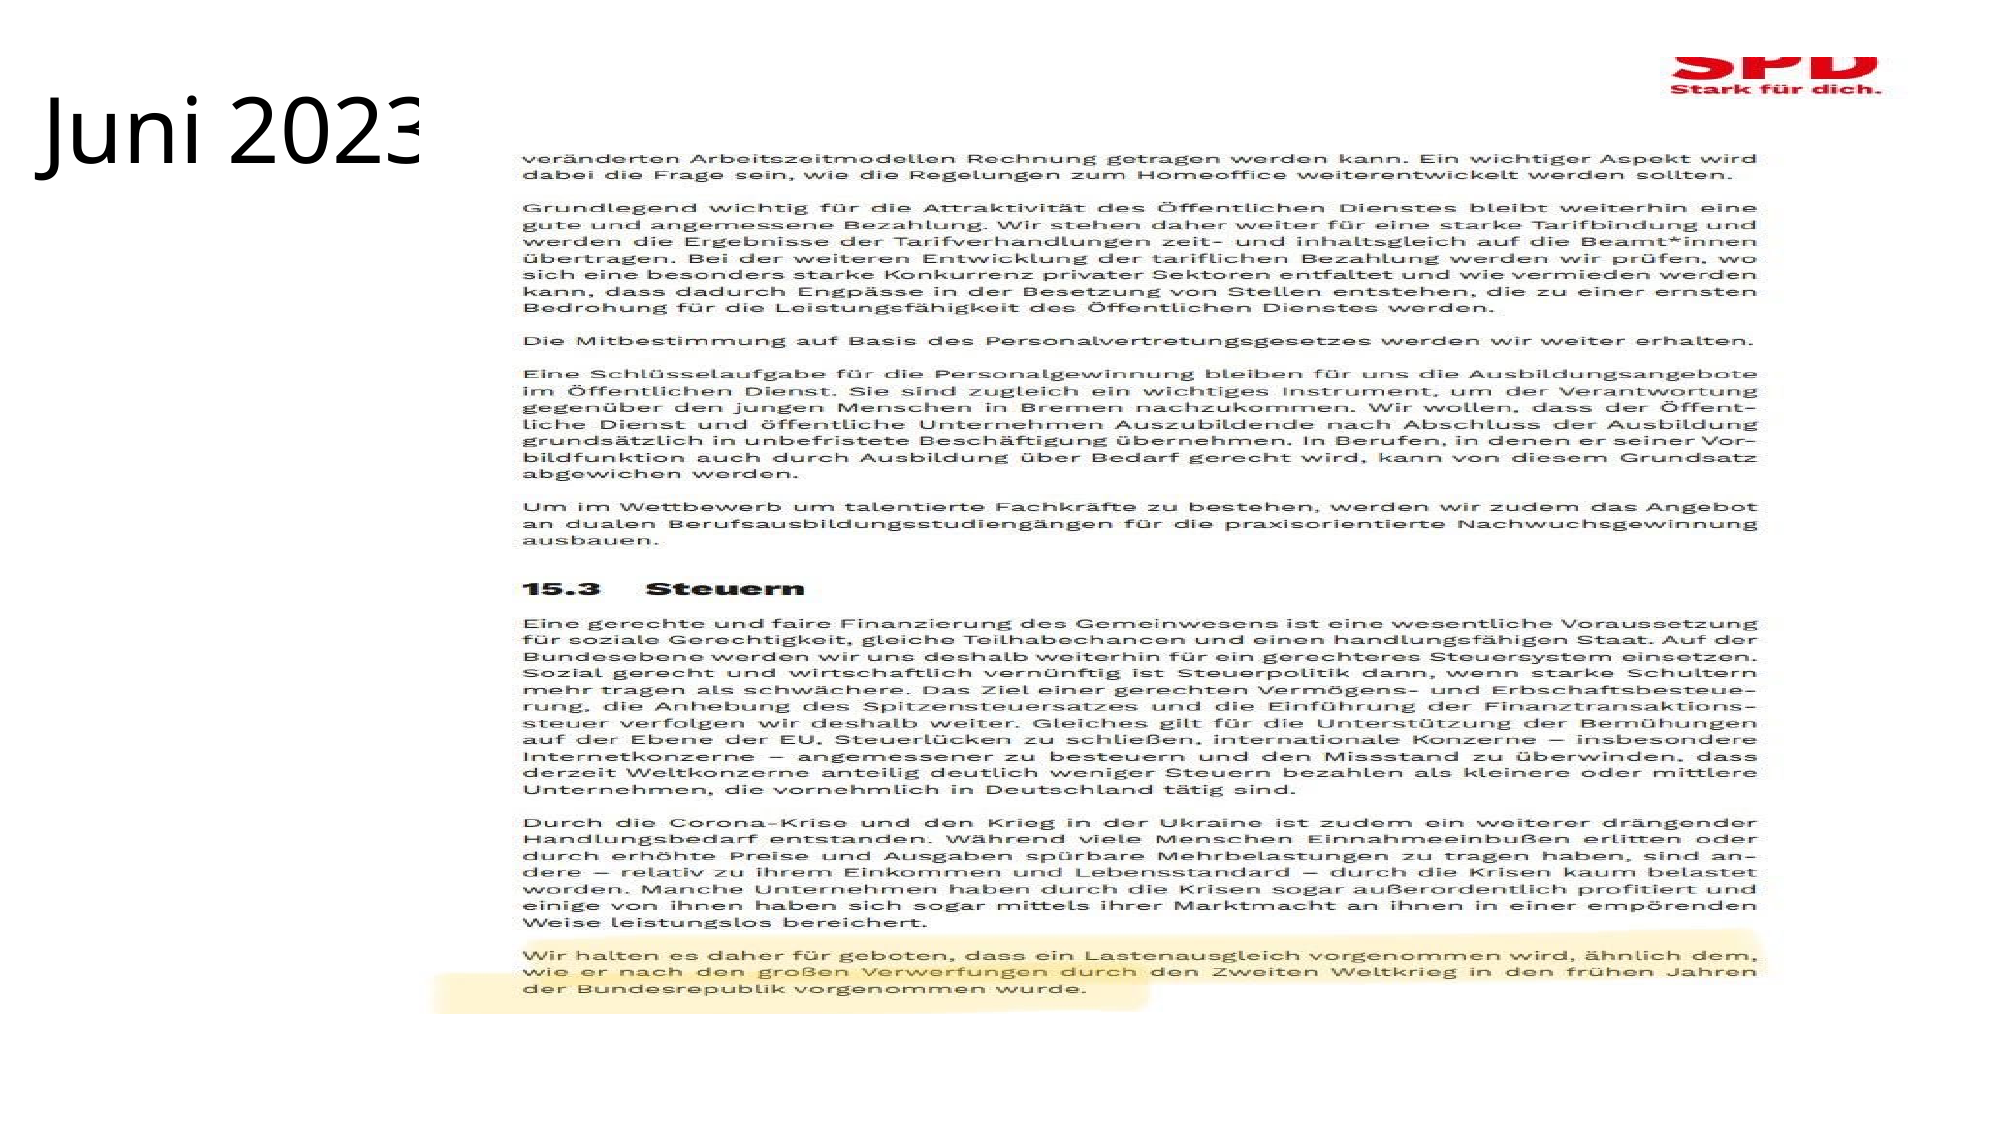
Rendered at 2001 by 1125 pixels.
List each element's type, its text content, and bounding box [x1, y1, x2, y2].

title Juni 2023 [27, 59, 419, 208]
picture [419, 57, 1959, 1014]
